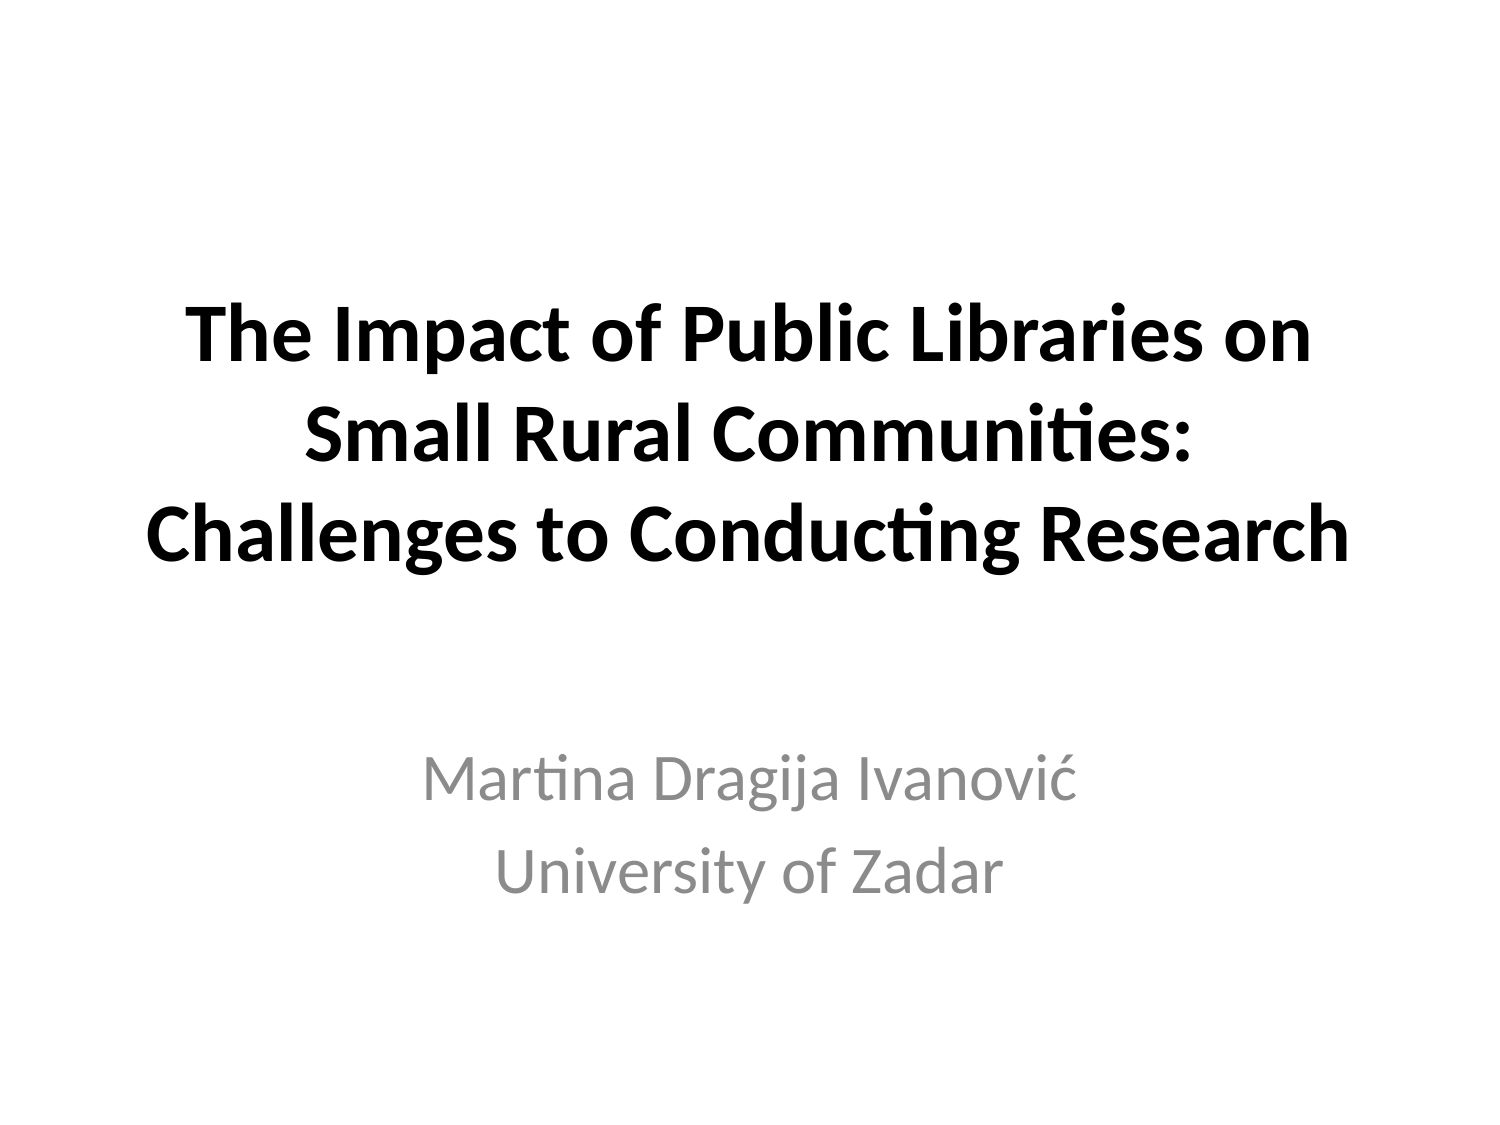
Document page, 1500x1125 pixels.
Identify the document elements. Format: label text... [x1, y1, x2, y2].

subtitle Martina Dragija Ivanović University of Zadar [225, 726, 1275, 925]
title The Impact of Public Libraries on Small Rural Communities: Challenges to Conducting Research [112, 234, 1388, 622]
